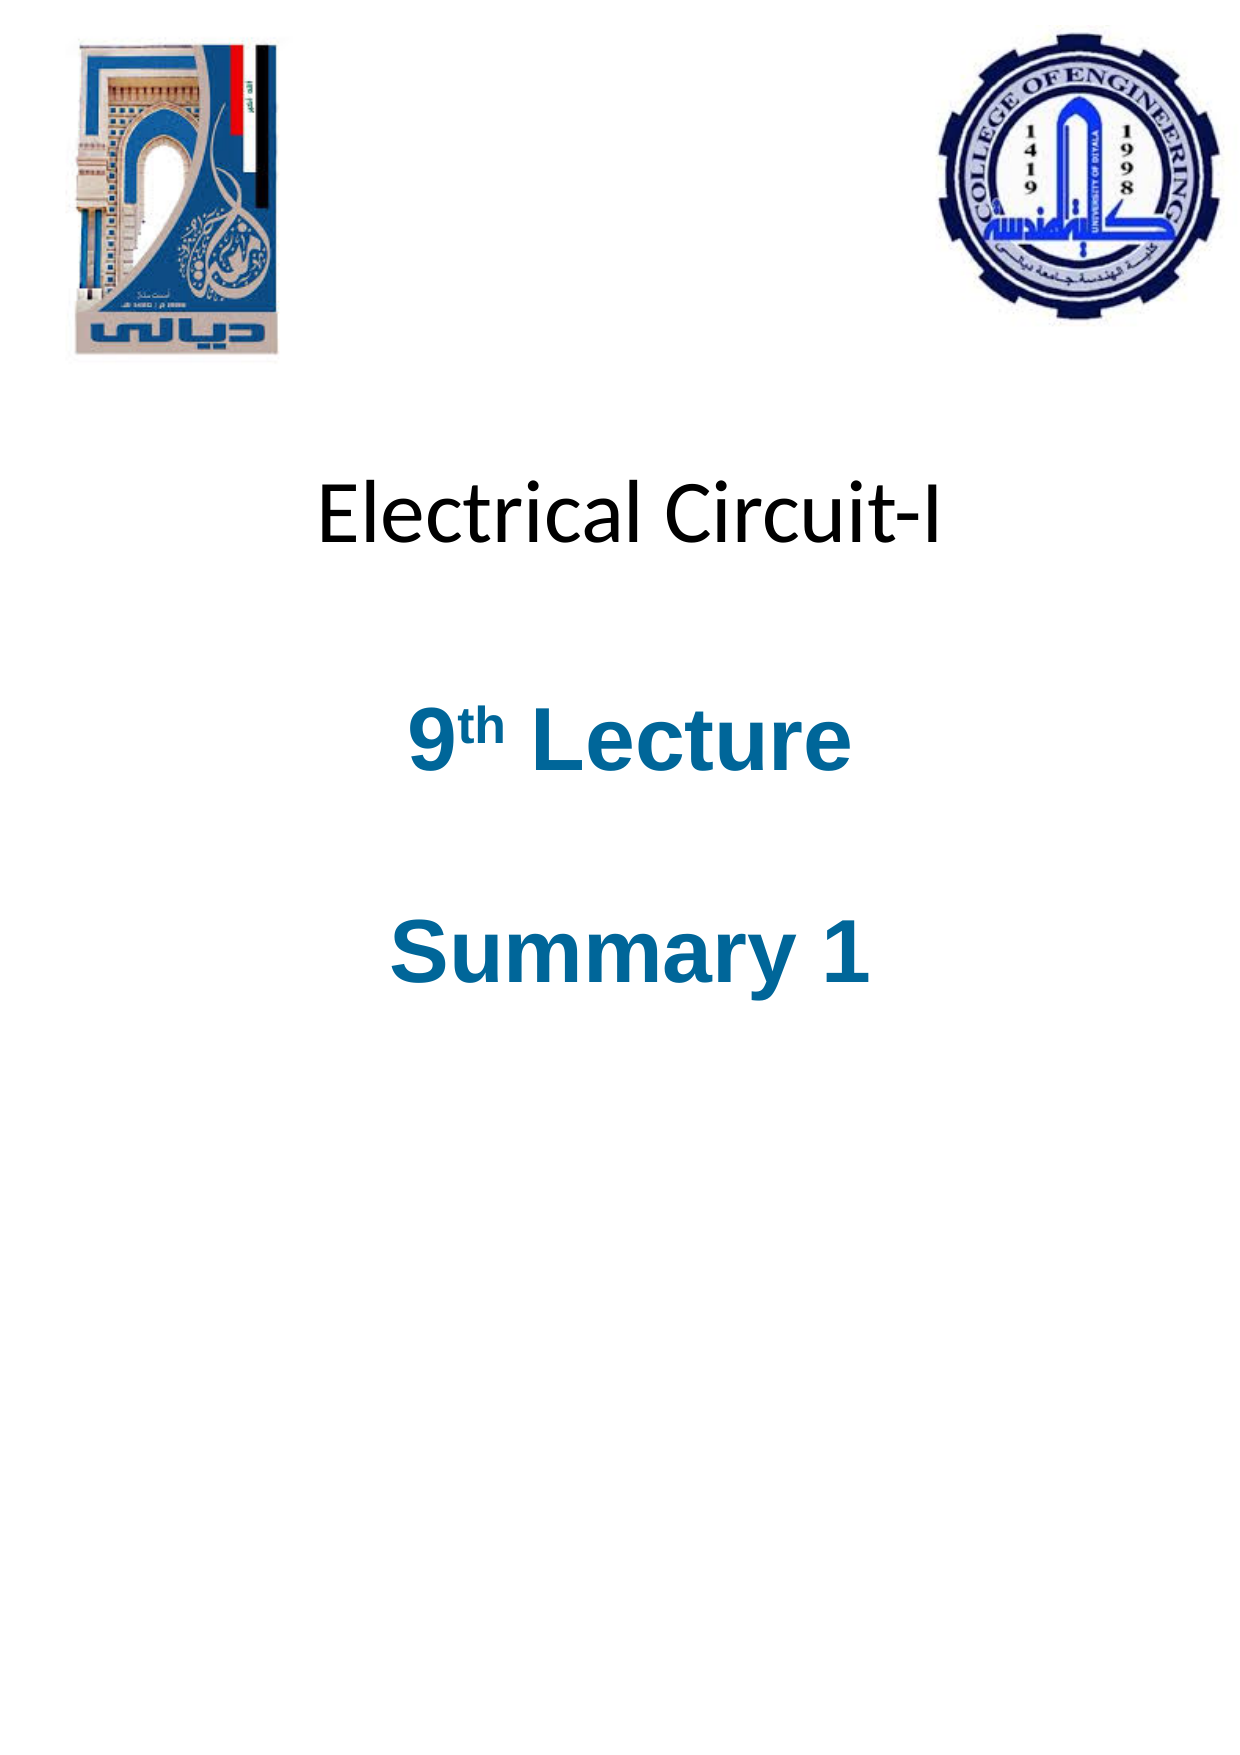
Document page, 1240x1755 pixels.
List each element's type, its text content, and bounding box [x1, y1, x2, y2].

text_box 9th Lecture [119, 678, 1140, 788]
picture [3, 25, 358, 375]
text_box Summary 1 [119, 890, 1140, 1000]
picture [922, 25, 1240, 336]
text_box Electrical Circuit-I [119, 451, 1140, 561]
